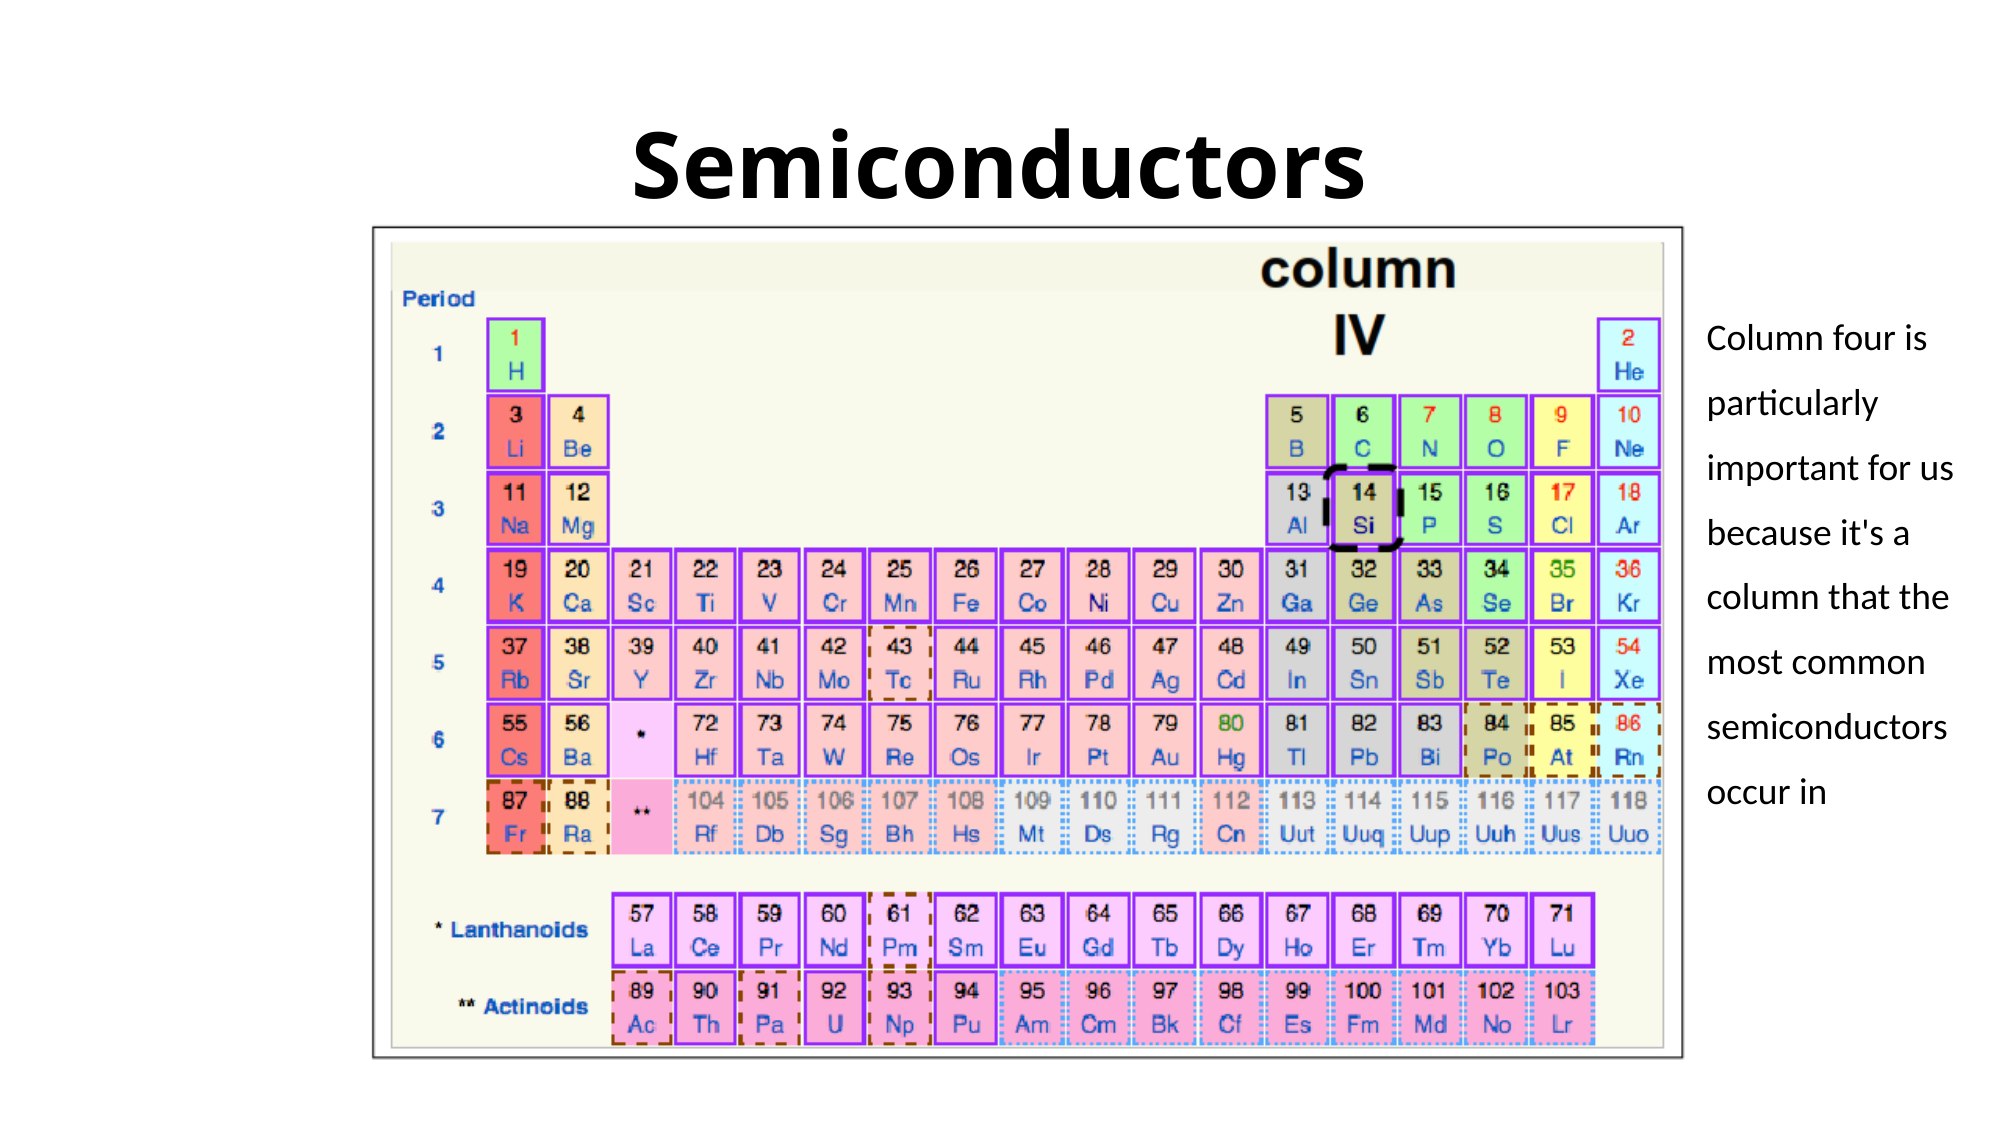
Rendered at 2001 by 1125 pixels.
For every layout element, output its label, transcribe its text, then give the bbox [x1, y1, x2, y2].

picture [363, 219, 1691, 1066]
title Semiconductors [137, 59, 1863, 278]
text_box Column four is particularly important for us because it's a column that the most common semiconductors occur in [1691, 302, 1974, 819]
